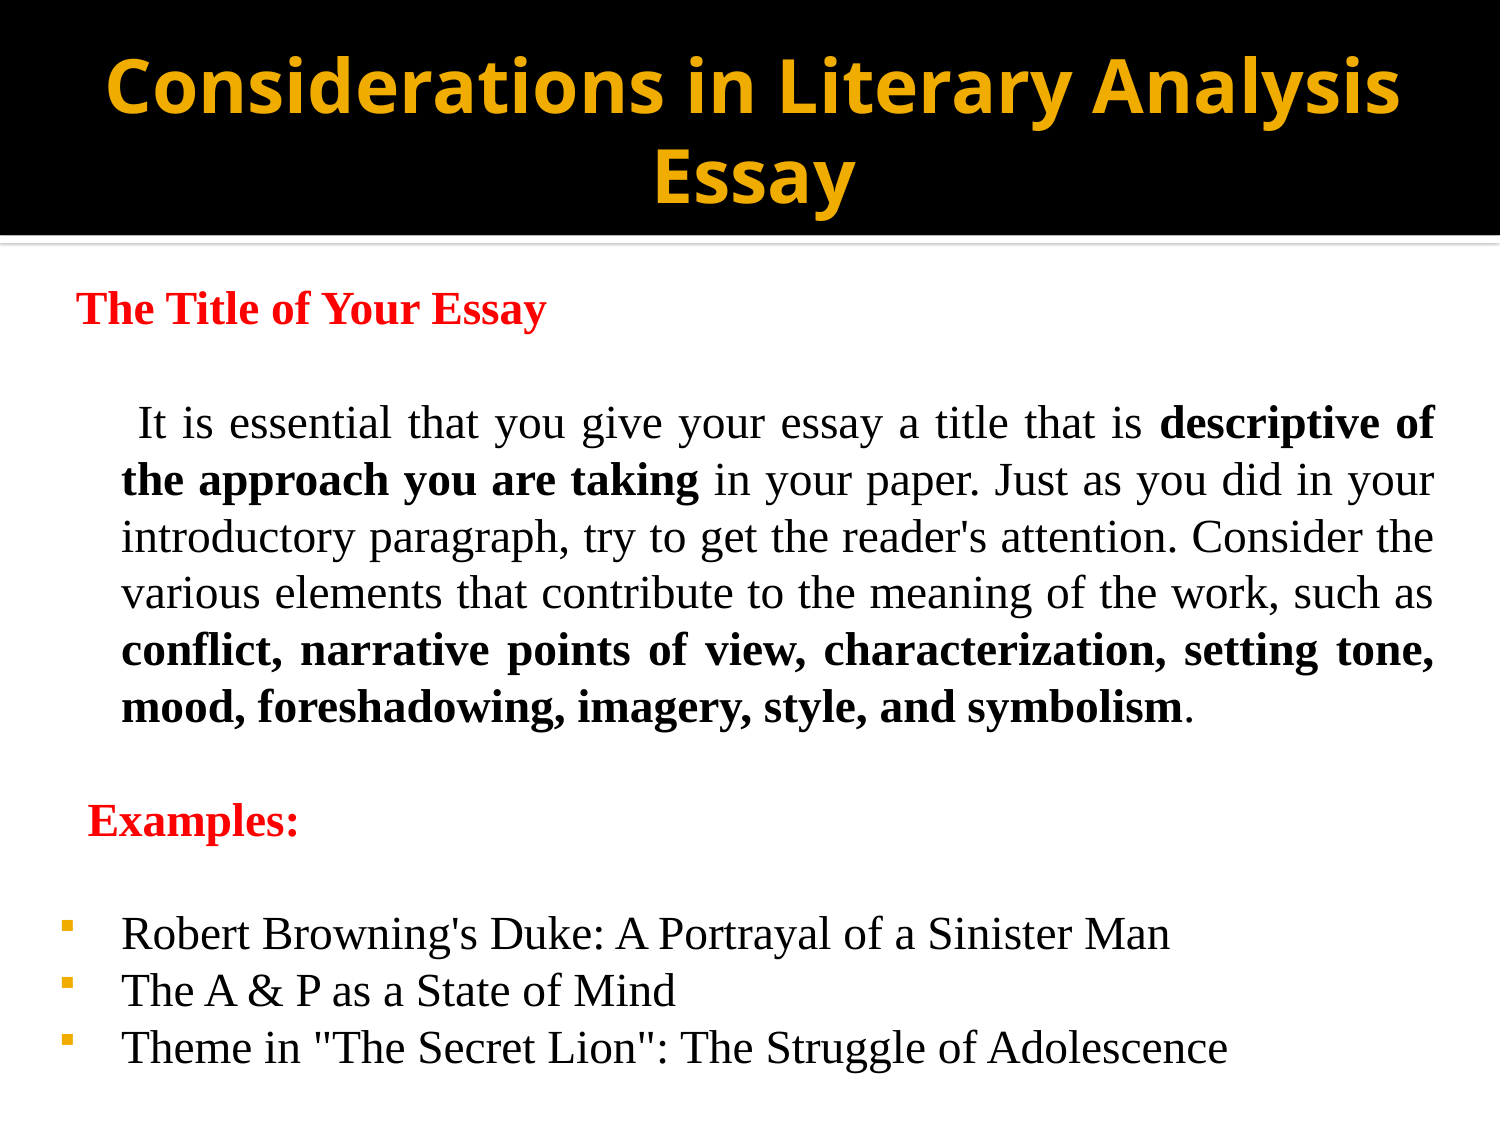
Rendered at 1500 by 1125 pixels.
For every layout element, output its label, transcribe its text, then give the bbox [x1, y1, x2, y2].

title Considerations in Literary Analysis Essay [75, 25, 1425, 231]
list The Title of Your Essay It is essential that you give your essay a title that is descriptive of the approach you are taking in your paper. Just as you did in your introductory paragraph, try to get the reader's attention. Consider the various elements that contribute to the meaning of the work, such as conflict, narrative points of view, characterization, setting tone, mood, foreshadowing, imagery, style, and symbolism. Examples: Robert Browning's Duke: A Portrayal of a Sinister Man The A & P as a State of Mind Theme in "The Secret Lion": The Struggle of Adolescence [50, 262, 1450, 1125]
